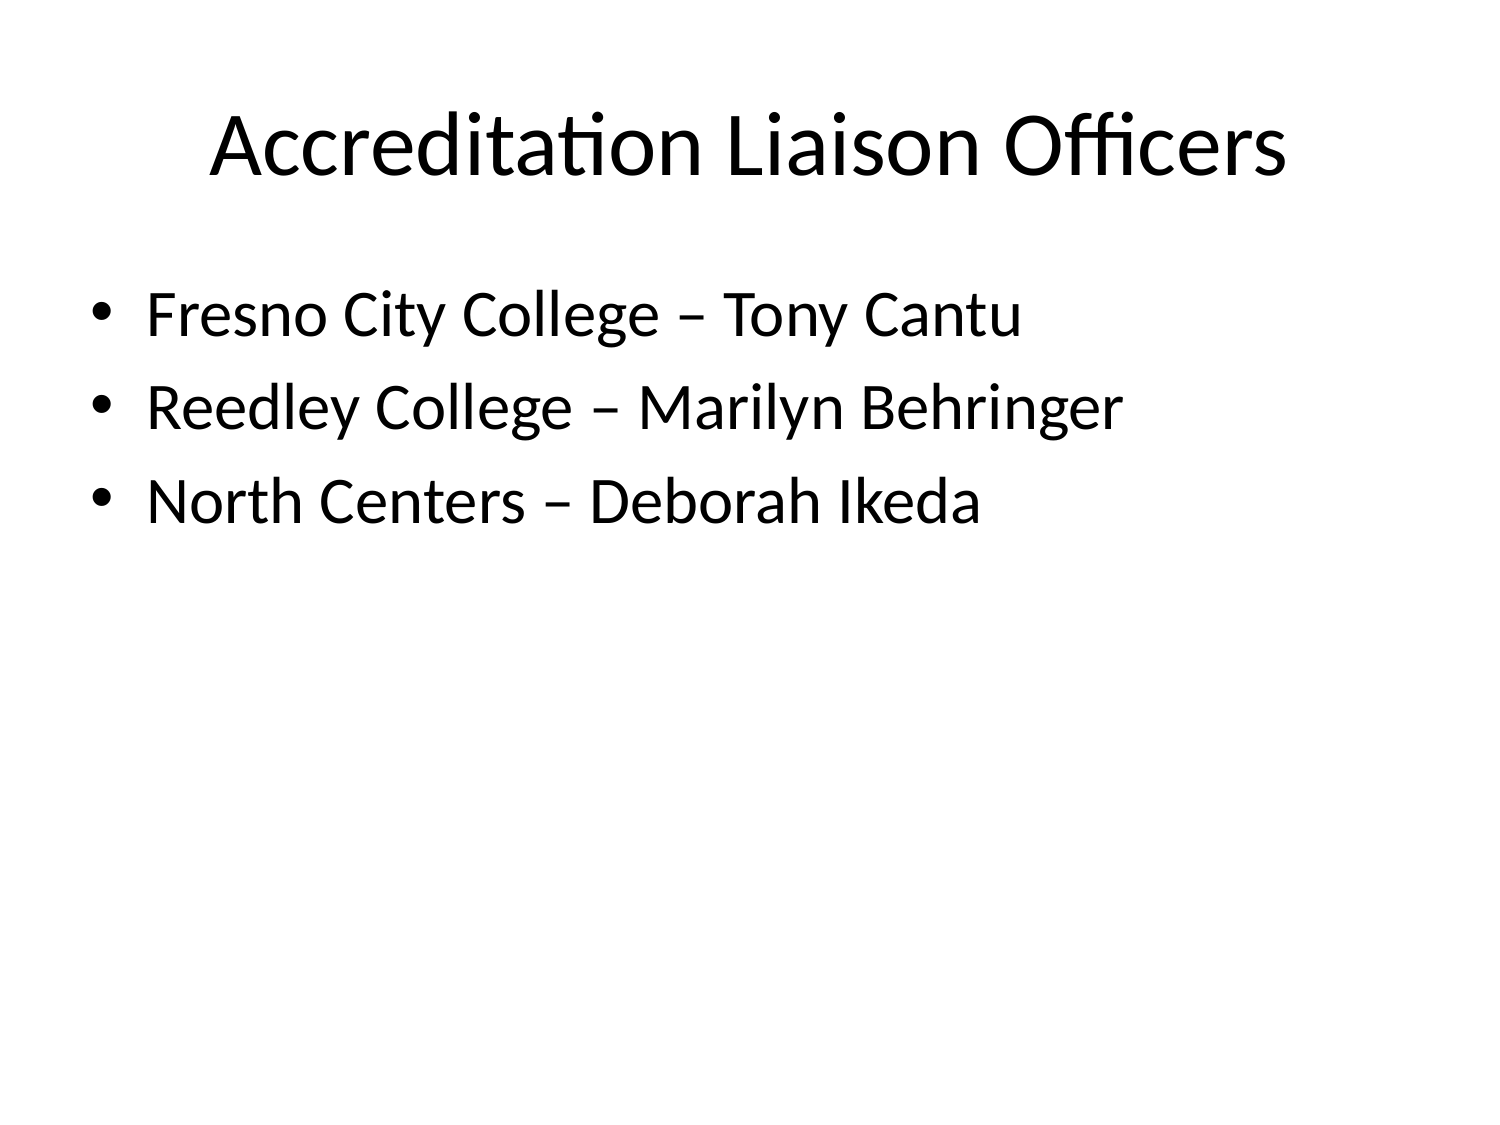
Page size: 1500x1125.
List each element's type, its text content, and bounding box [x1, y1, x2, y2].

title Accreditation Liaison Officers [74, 44, 1426, 233]
list Fresno City College – Tony Cantu Reedley College – Marilyn Behringer North Centers – Deborah Ikeda [74, 262, 1426, 1006]
